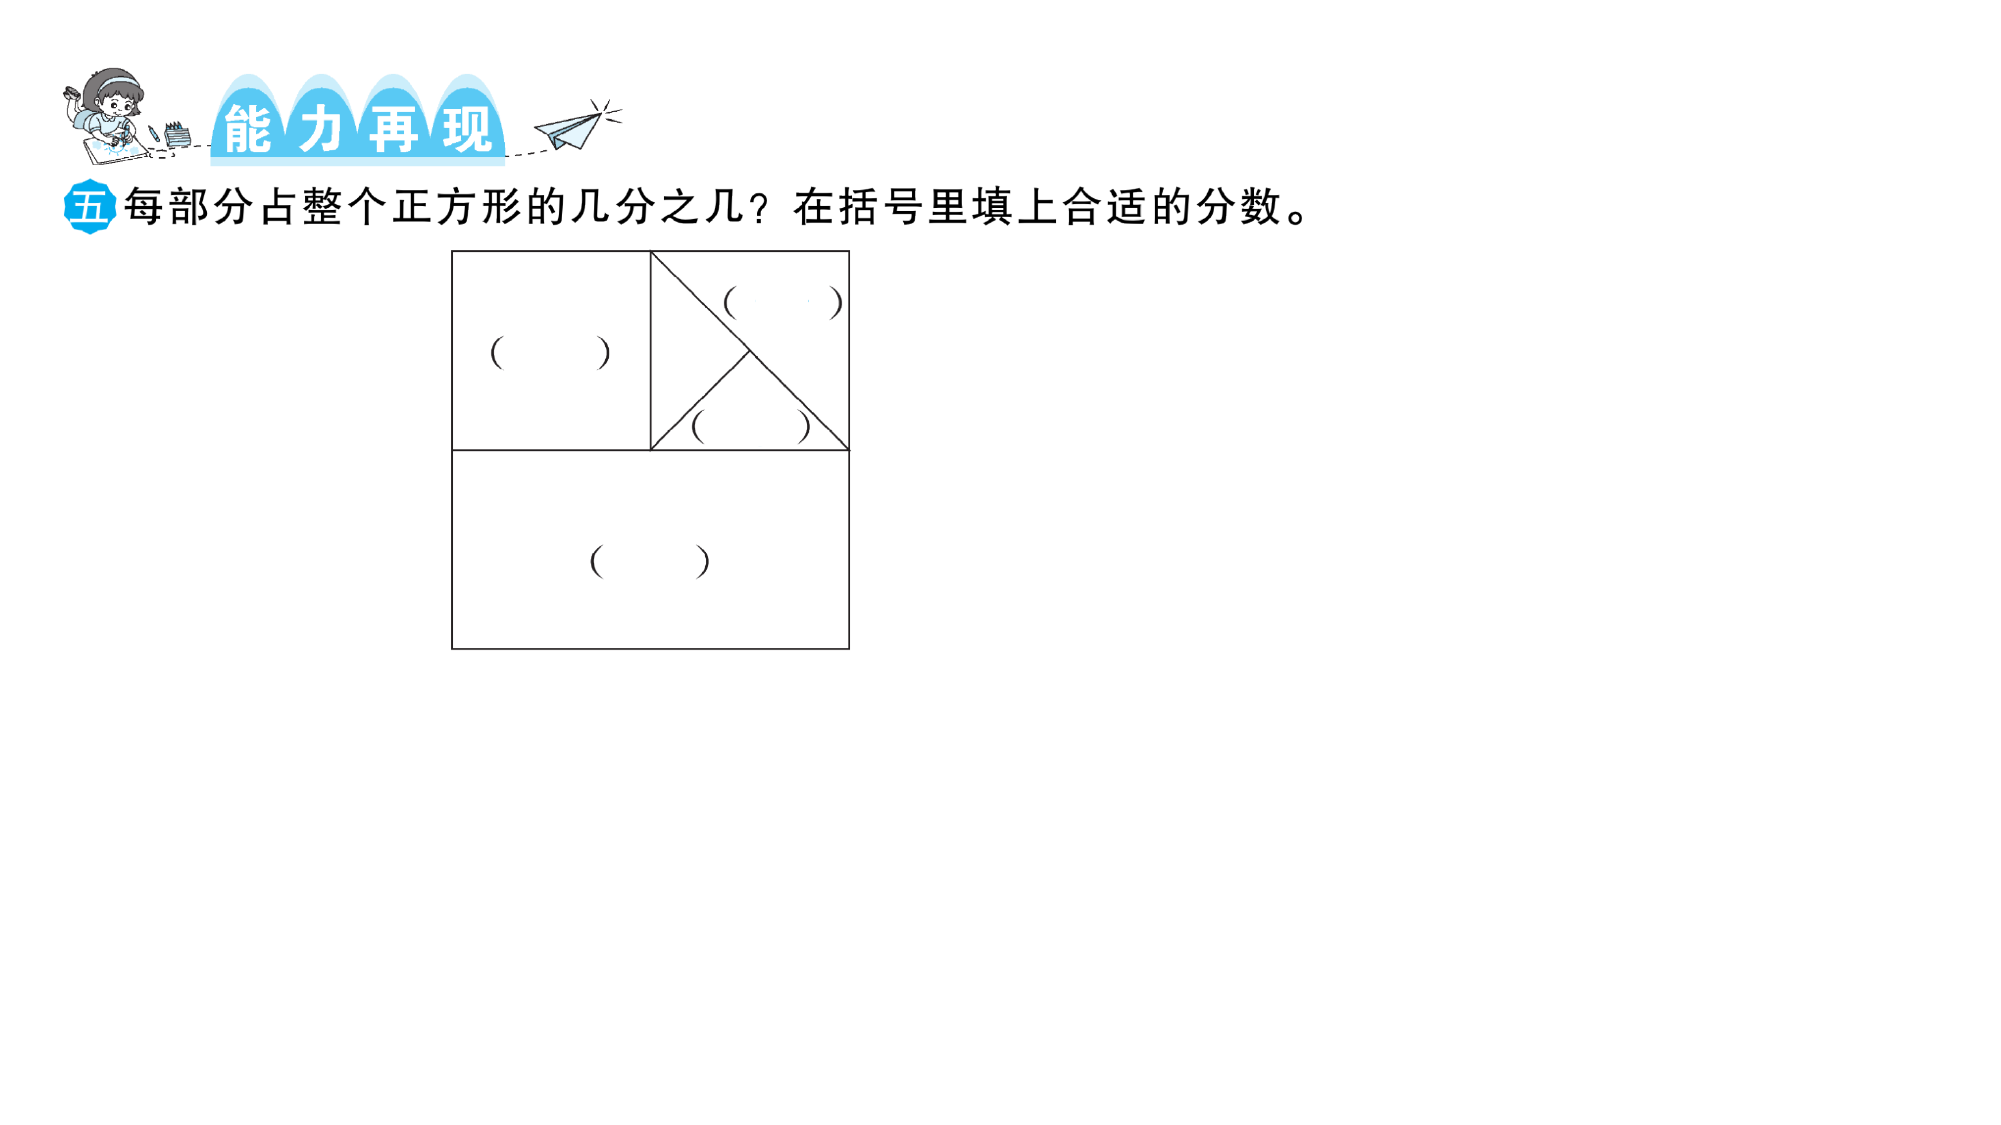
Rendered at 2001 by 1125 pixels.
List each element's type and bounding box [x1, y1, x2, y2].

picture [58, 58, 1949, 654]
